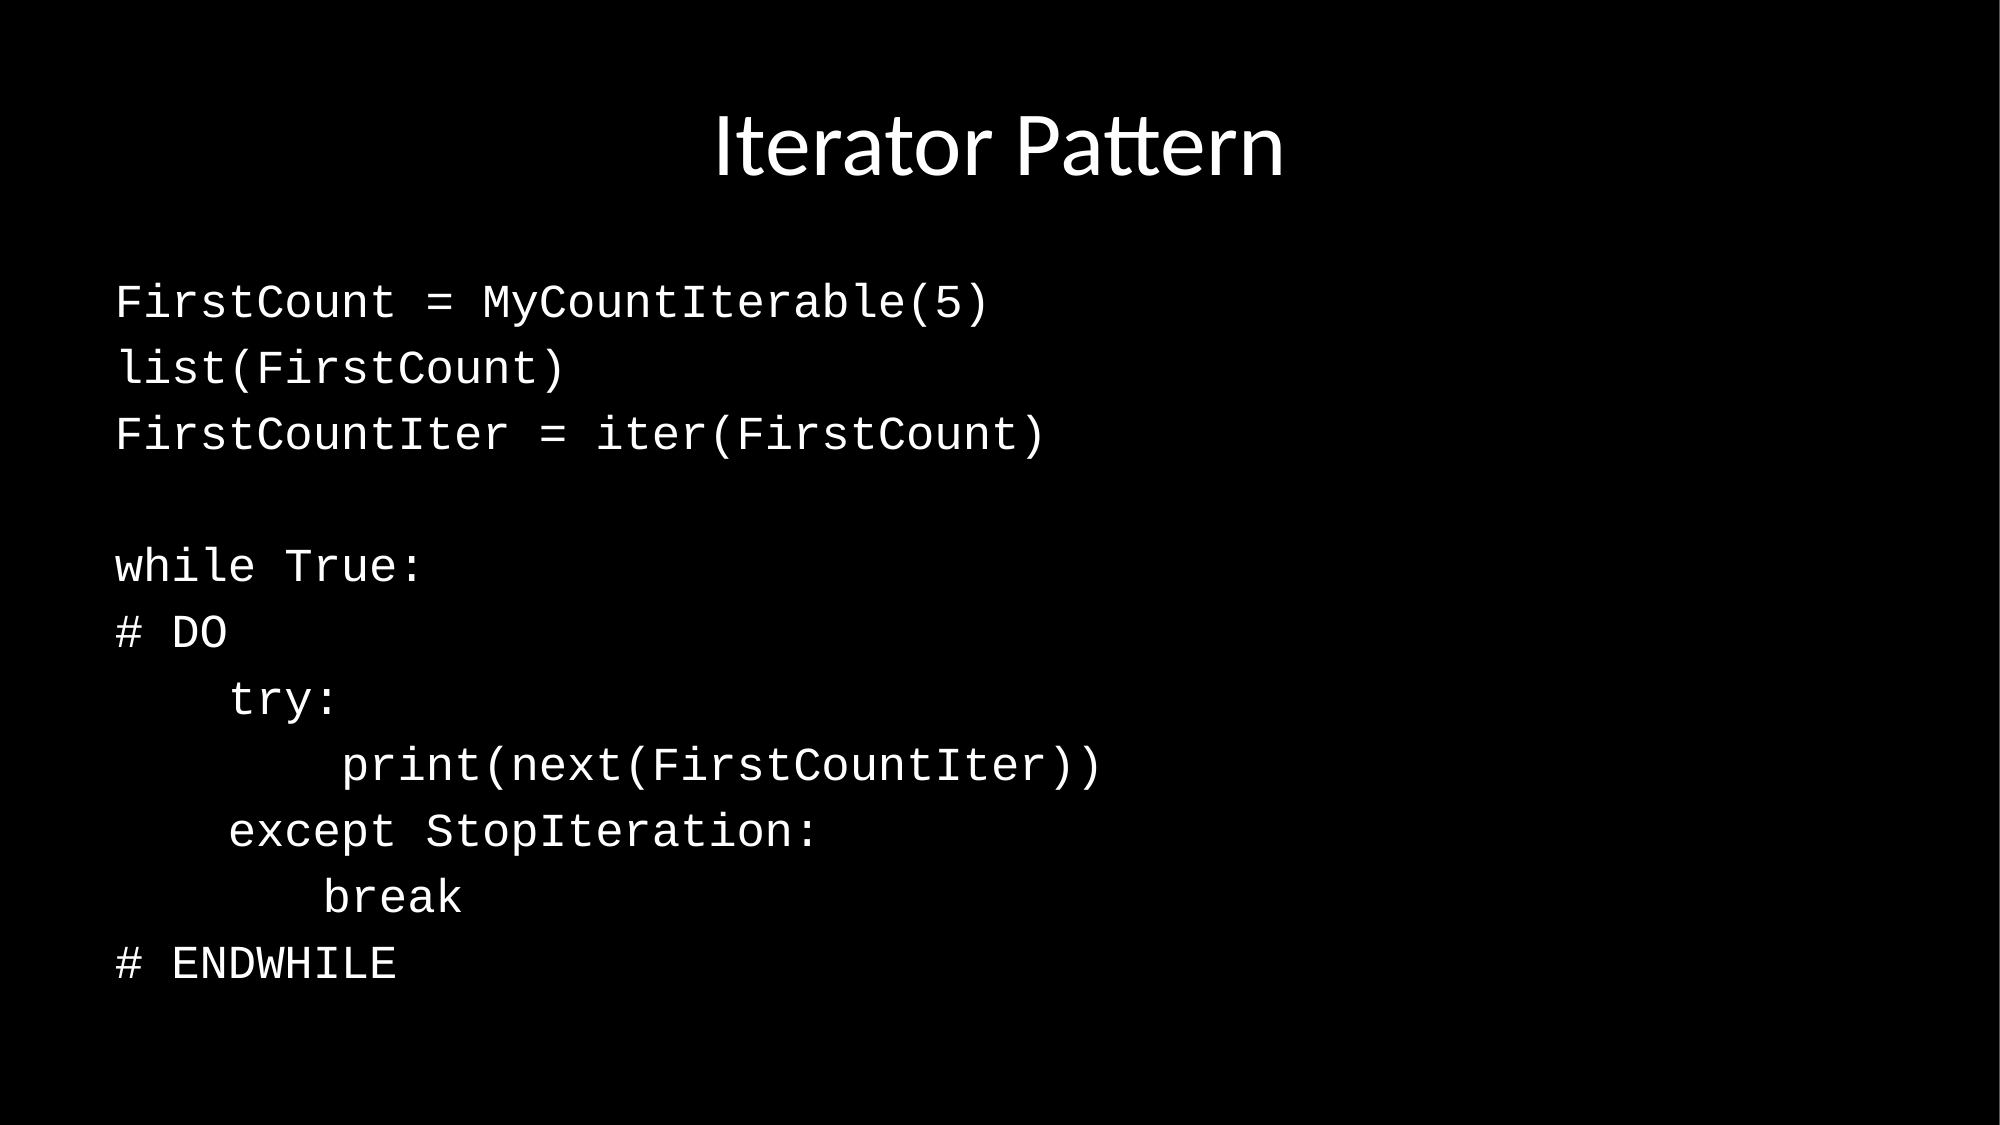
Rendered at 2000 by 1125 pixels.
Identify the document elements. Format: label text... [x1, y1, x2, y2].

title Iterator Pattern [99, 45, 1900, 233]
list FirstCount = MyCountIterable(5) list(FirstCount) FirstCountIter = iter(FirstCount) while True: # DO try: print(next(FirstCountIter)) except StopIteration: break # ENDWHILE [99, 262, 1900, 1005]
